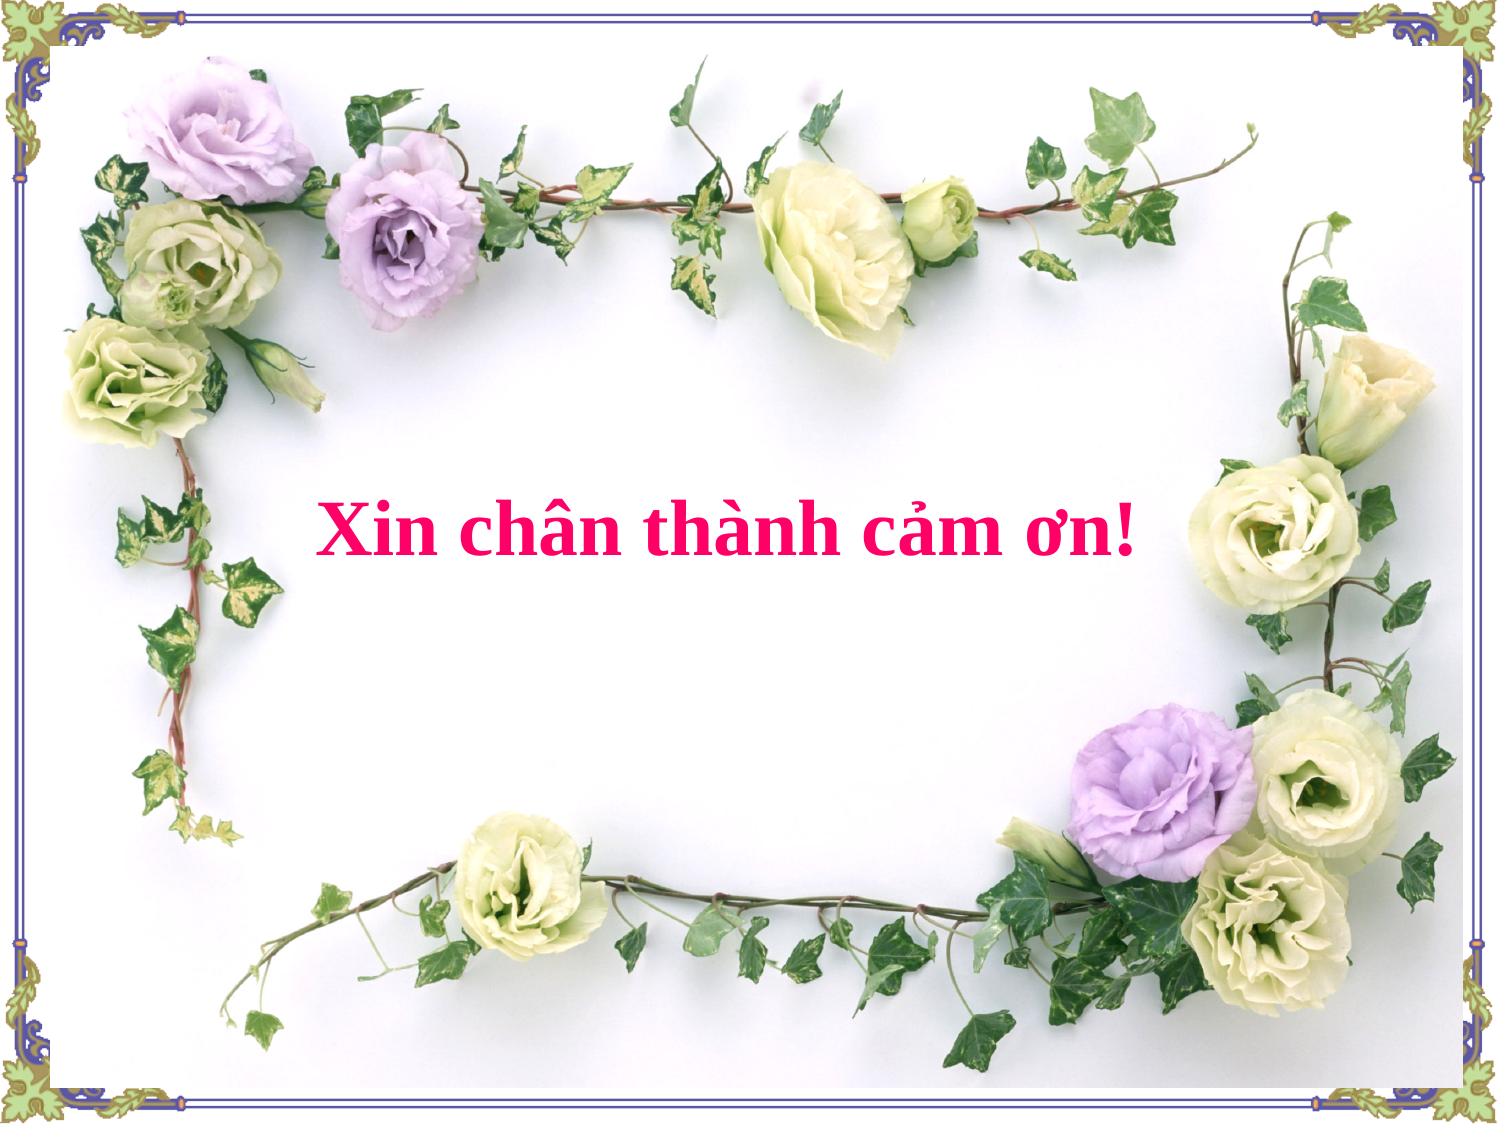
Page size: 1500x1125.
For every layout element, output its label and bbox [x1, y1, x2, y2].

title [0, 0, 1500, 1125]
picture [49, 45, 1463, 1089]
